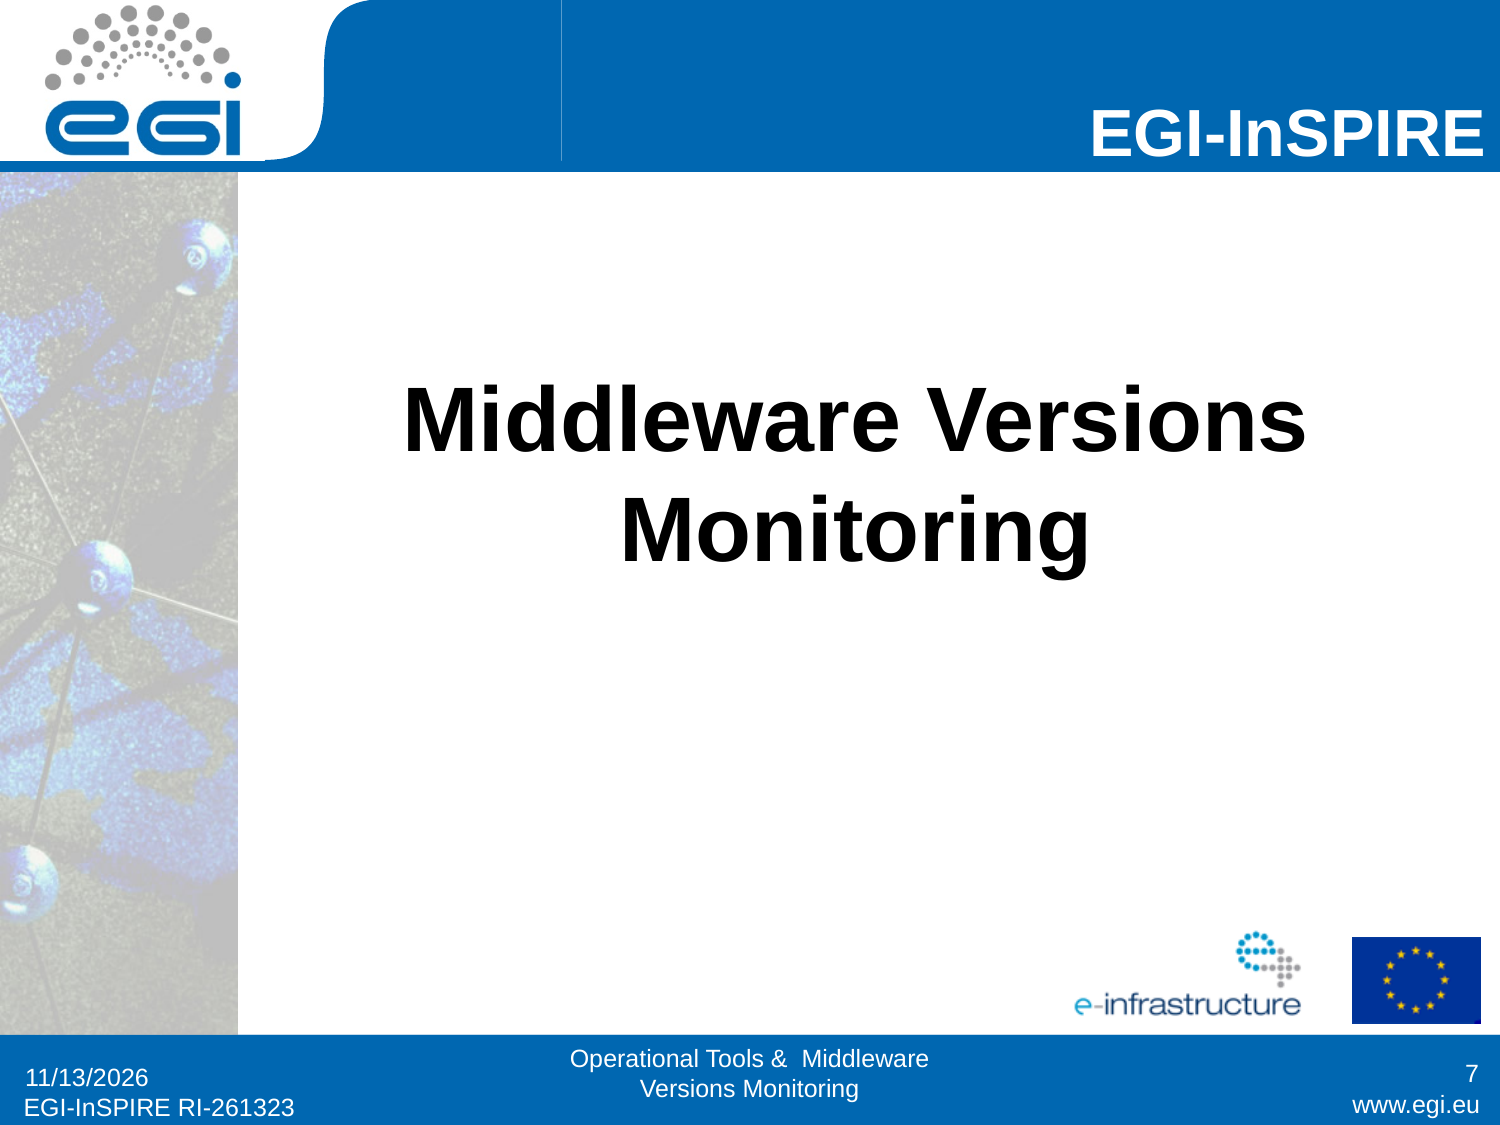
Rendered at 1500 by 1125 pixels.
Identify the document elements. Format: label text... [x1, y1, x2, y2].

picture [1352, 937, 1481, 1024]
slide_number 7 [1144, 1042, 1495, 1103]
picture [0, 0, 265, 161]
picture [0, 172, 238, 1034]
picture [1069, 925, 1307, 1022]
footer Operational Tools & Middleware Versions Monitoring [512, 1042, 988, 1103]
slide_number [10, 1046, 361, 1106]
title Middleware Versions Monitoring [265, 349, 1447, 591]
